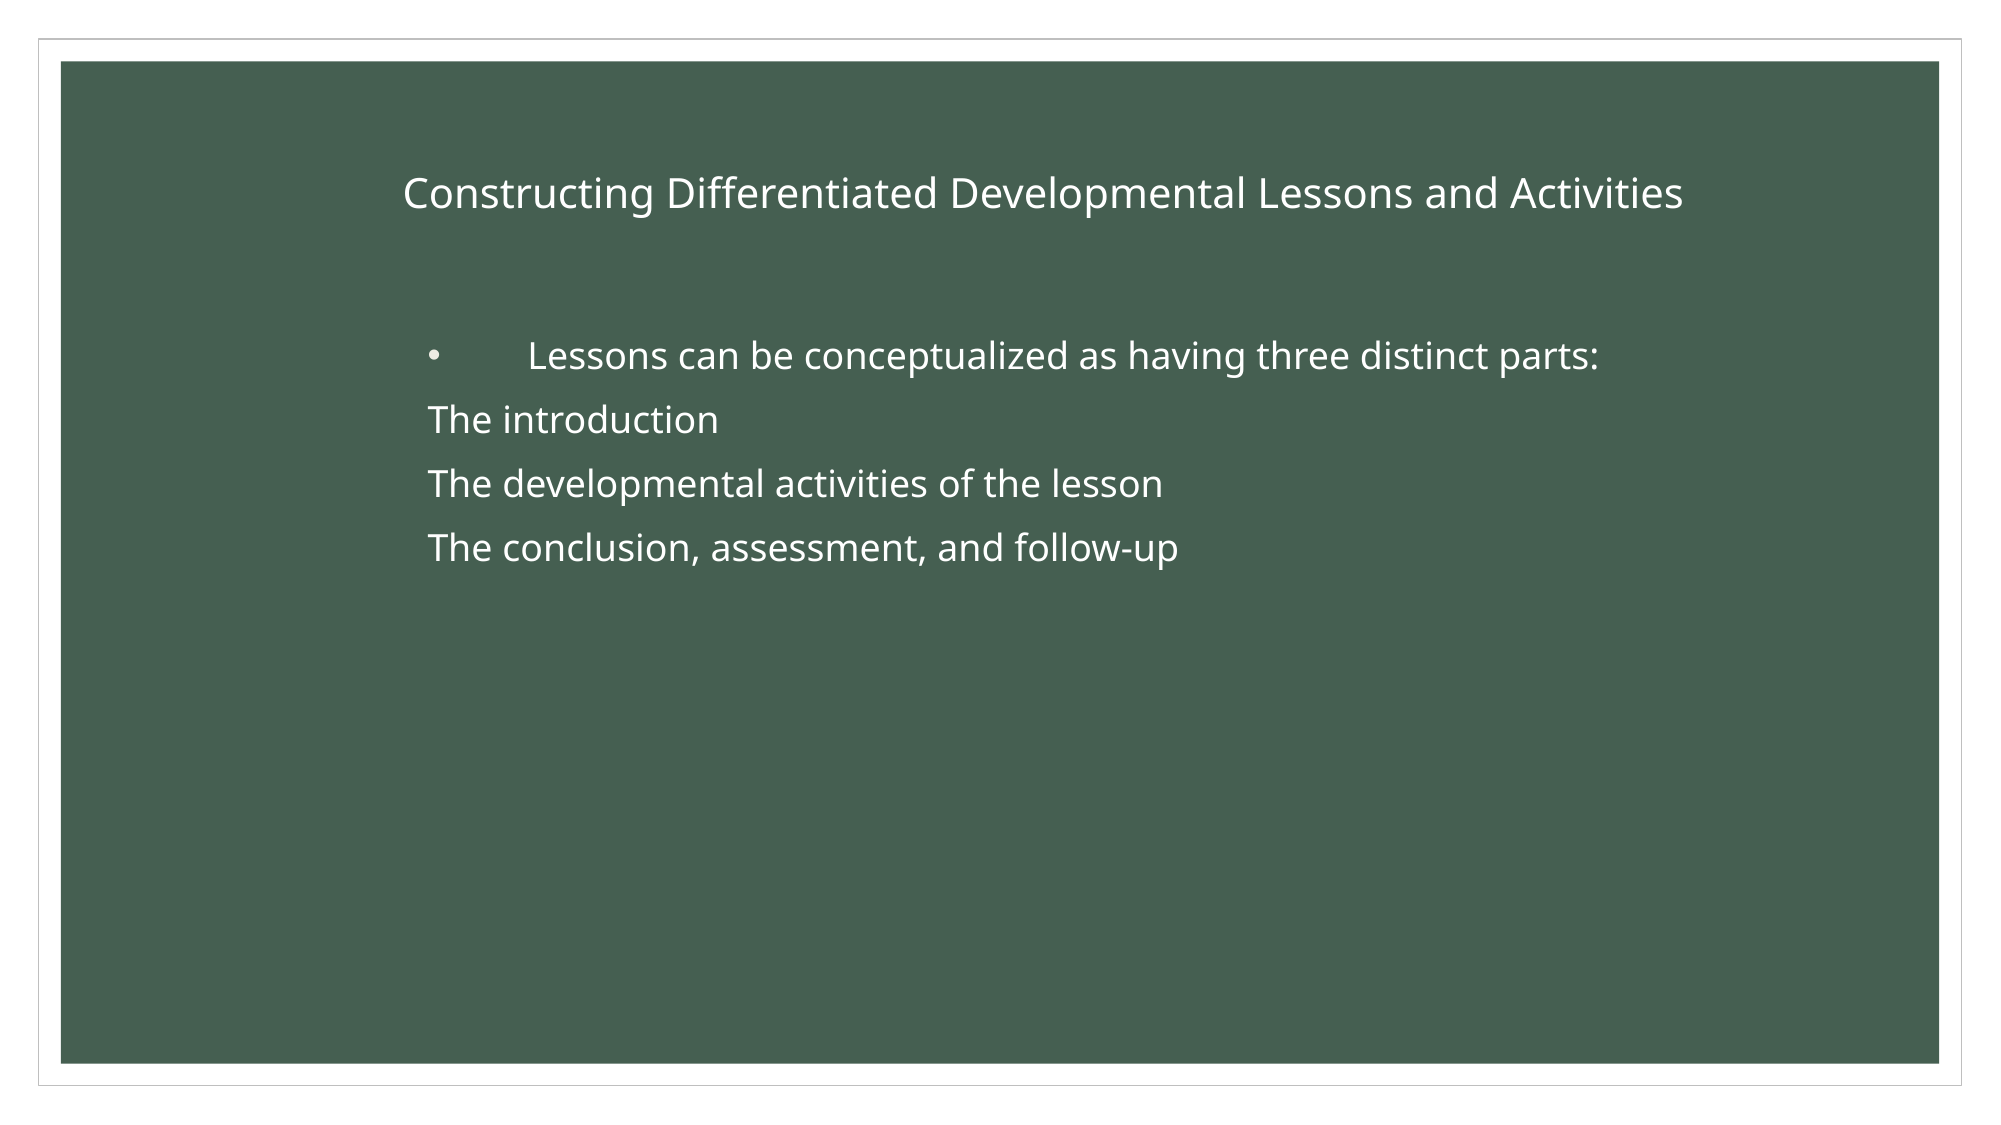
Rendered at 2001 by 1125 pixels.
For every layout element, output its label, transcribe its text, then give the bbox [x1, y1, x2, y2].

title Constructing Differentiated Developmental Lessons and Activities [387, 93, 1750, 297]
list Lessons can be conceptualized as having three distinct parts: The introduction The developmental activities of the lesson The conclusion, assessment, and follow-up [412, 324, 1750, 1075]
